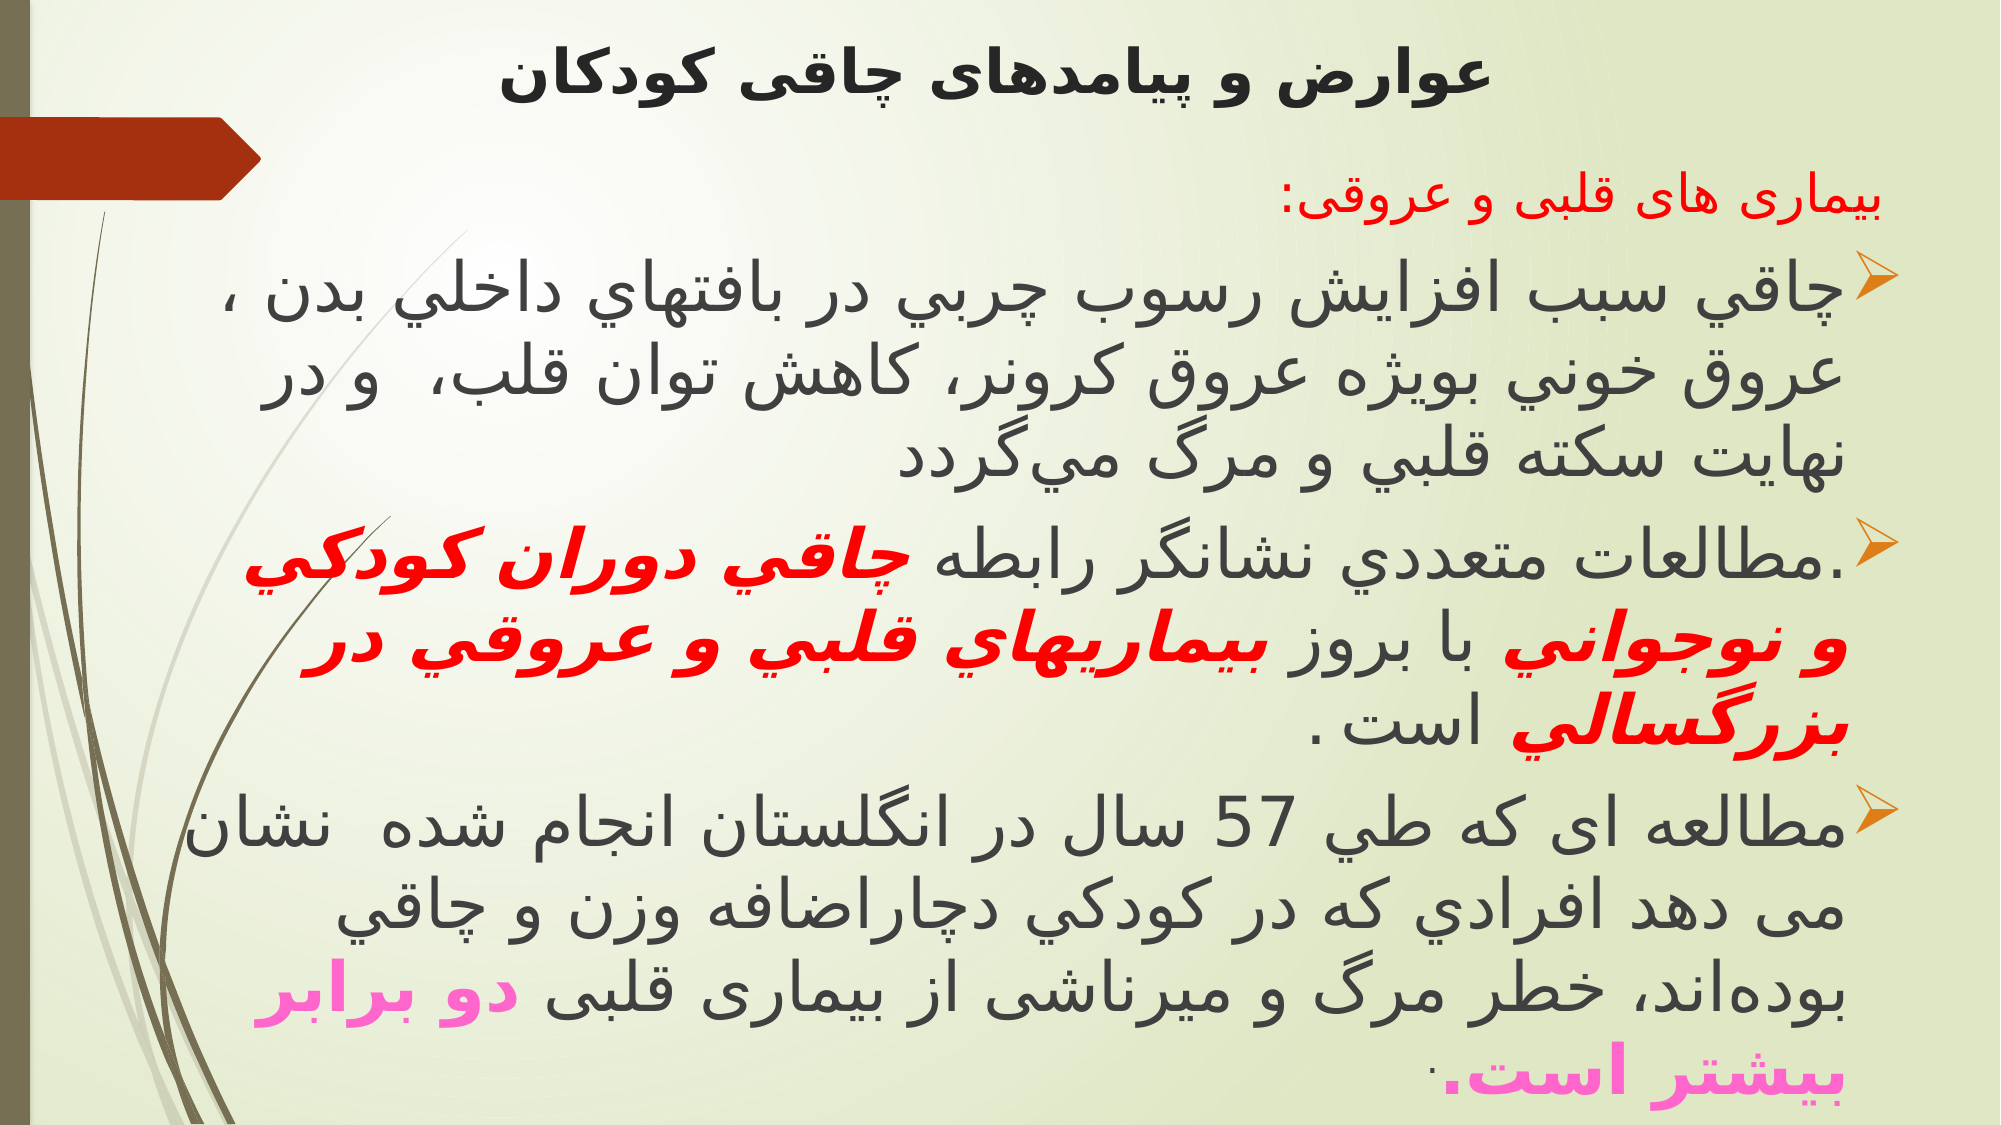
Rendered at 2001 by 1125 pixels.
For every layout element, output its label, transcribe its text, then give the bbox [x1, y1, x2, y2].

list بیماری های قلبی و عروقی: چاقي سبب افزايش رسوب چربي در بافتهاي داخلي بدن ، عروق خوني بويژه عروق کرونر، كاهش توان قلب، و در نهايت سكته قلبي و مرگ مي‌گردد .مطالعات متعددي نشانگر رابطه چاقي دوران كودكي و نوجواني با بروز بيماريهاي قلبي و عروقي در بزرگسالي است . مطالعه ای كه طي 57 سال در انگلستان انجام شده نشان می دهد افرادي كه در كودكي دچاراضافه وزن و چاقي بوده‌اند، خطر مرگ و میرناشی از بیماری قلبی دو برابر بیشتر است.. [160, 151, 1917, 1125]
title عوارض و پیامدهای چاقی کودکان [247, 24, 1748, 151]
